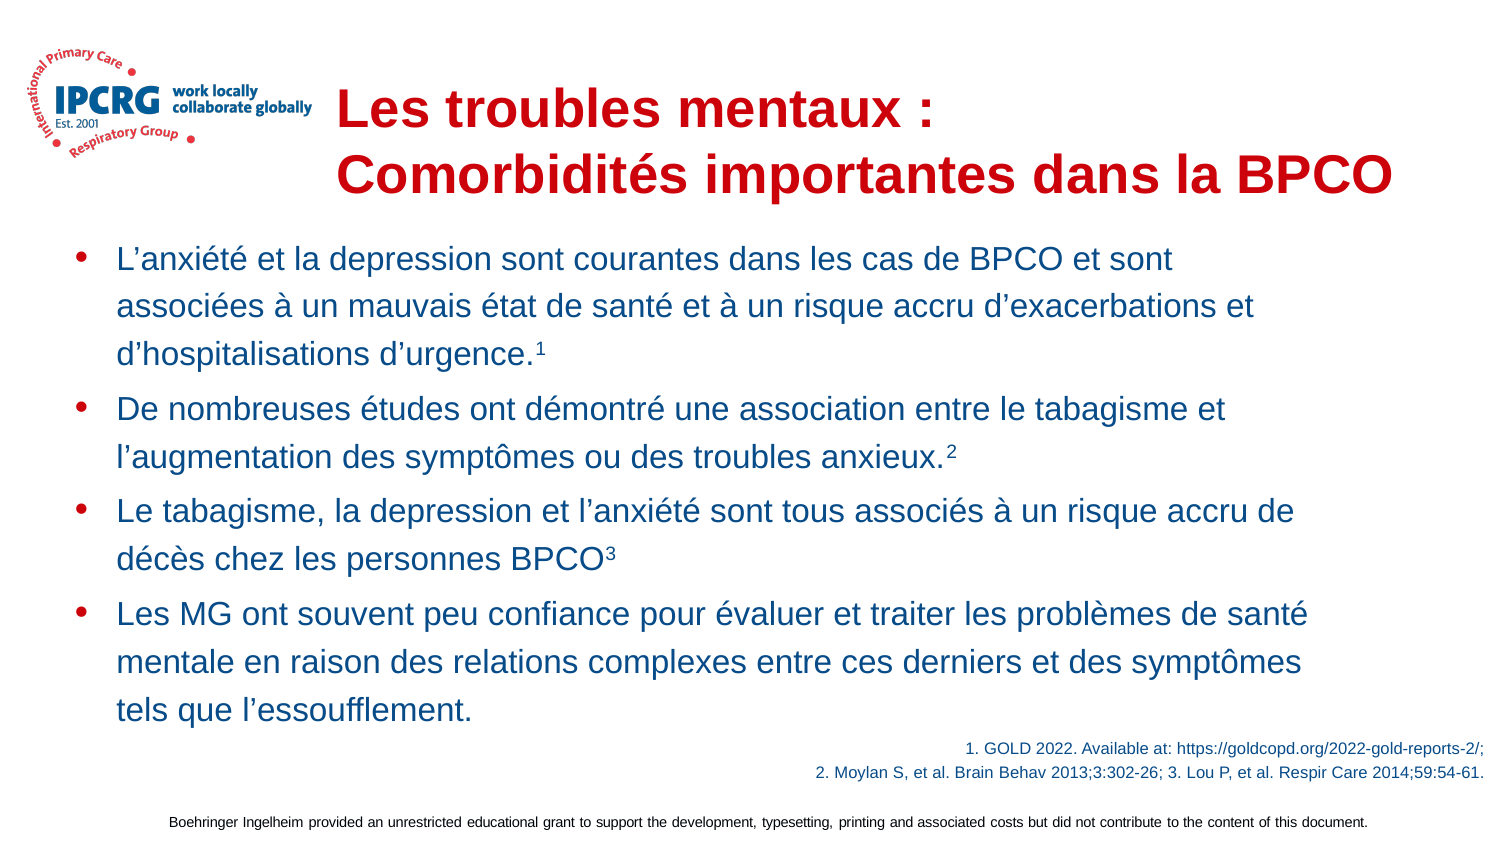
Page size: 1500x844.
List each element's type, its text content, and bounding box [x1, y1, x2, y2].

picture [27, 49, 312, 158]
title Les troubles mentaux : Comorbidités importantes dans la BPCO [321, 65, 1500, 160]
text_box 1. GOLD 2022. Available at: https://goldcopd.org/2022-gold-reports-2/; 2. Moylan S, et al. Brain Behav 2013;3:302-26; 3. Lou P, et al. Respir Care 2014;59:54-61. [641, 726, 1500, 789]
list L’anxiété et la depression sont courantes dans les cas de BPCO et sont associées à un mauvais état de santé et à un risque accru d’exacerbations et d’hospitalisations d’urgence.1 De nombreuses études ont démontré une association entre le tabagisme et l’augmentation des symptômes ou des troubles anxieux.2 Le tabagisme, la depression et l’anxiété sont tous associés à un risque accru de décès chez les personnes BPCO3 Les MG ont souvent peu confiance pour évaluer et traiter les problèmes de santé mentale en raison des relations complexes entre ces derniers et des symptômes tels que l’essoufflement. [58, 221, 1335, 653]
